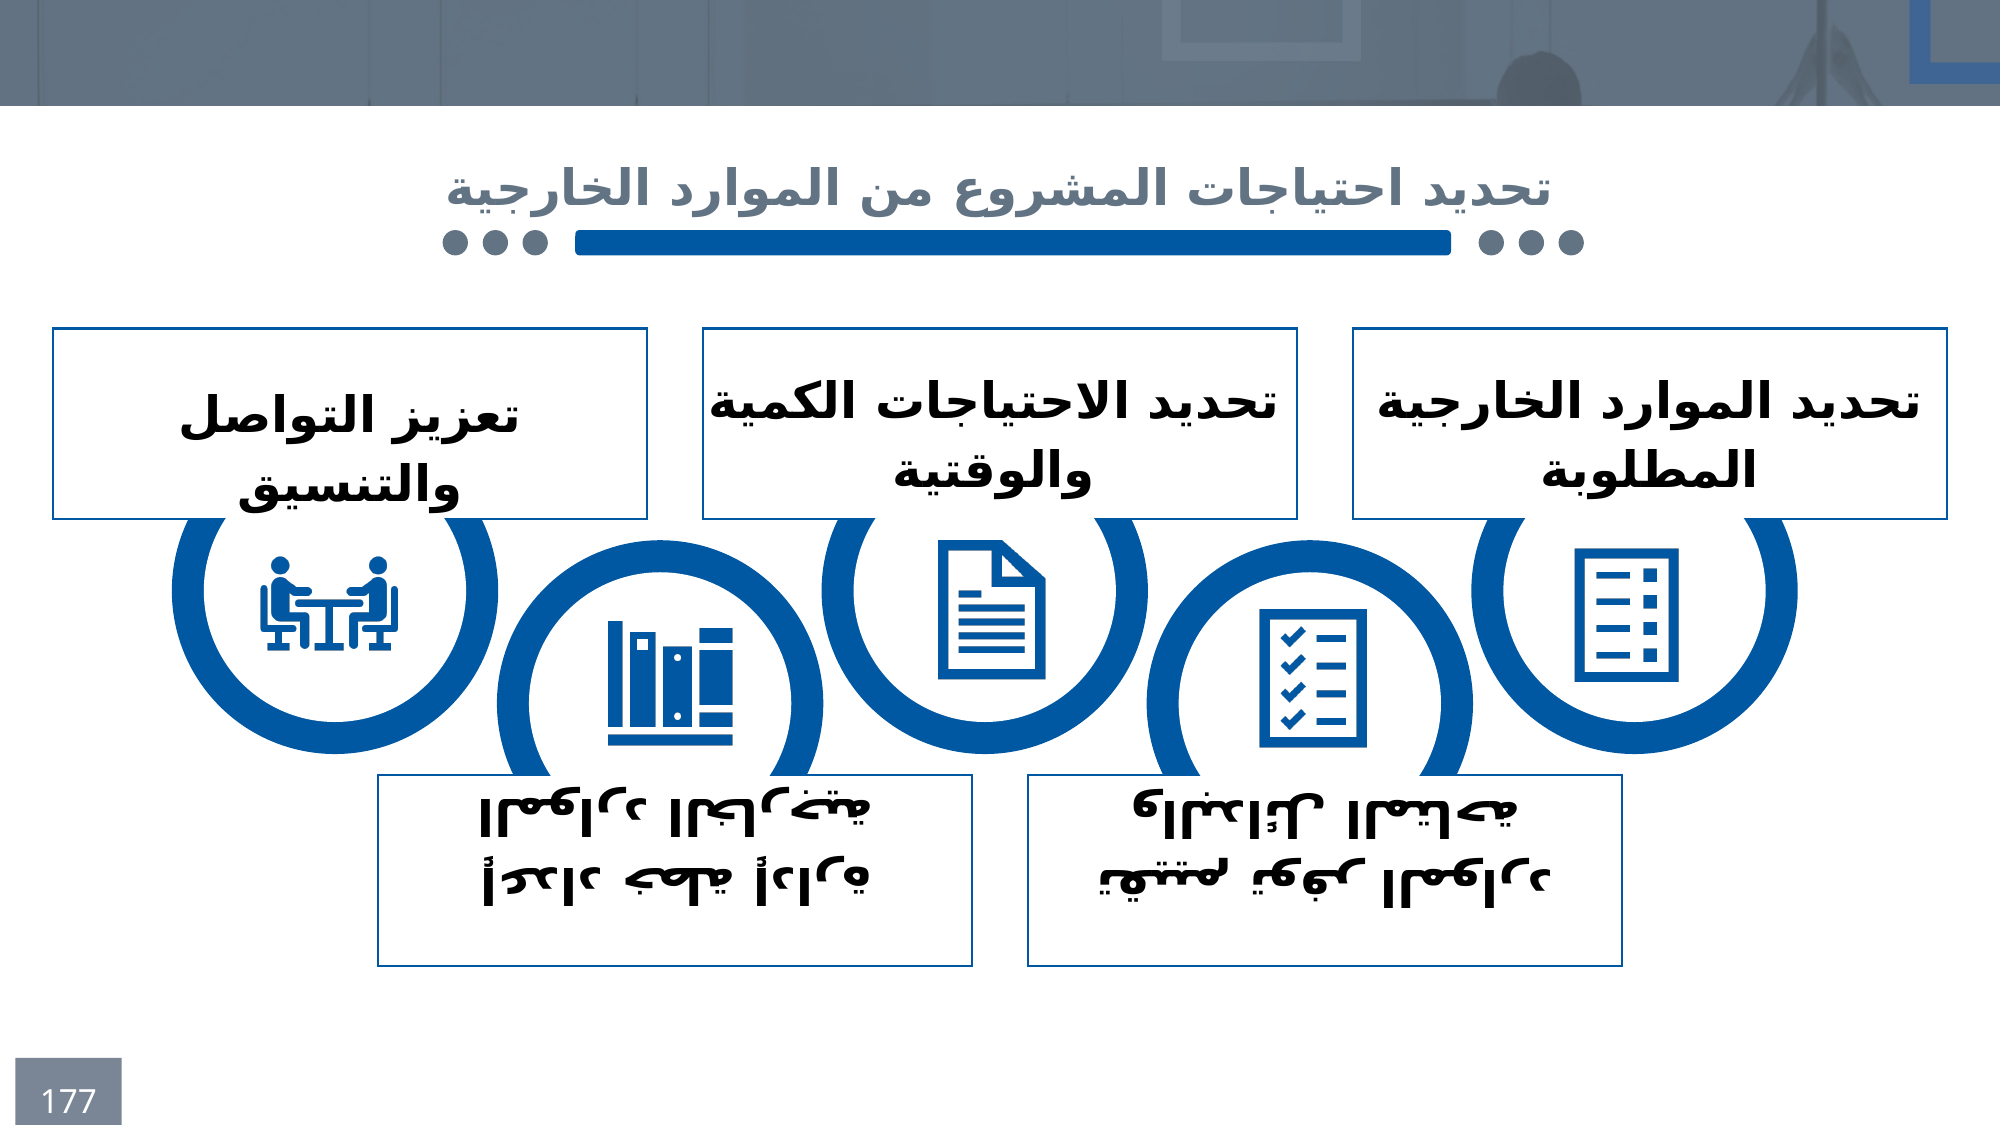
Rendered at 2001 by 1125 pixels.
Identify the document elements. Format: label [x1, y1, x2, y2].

text_box [1028, 541, 1622, 966]
text_box [330, 139, 1669, 256]
text_box [378, 541, 973, 966]
text_box [53, 320, 648, 754]
picture [0, 0, 2000, 106]
text_box [703, 323, 1297, 753]
text_box [1352, 328, 1947, 753]
